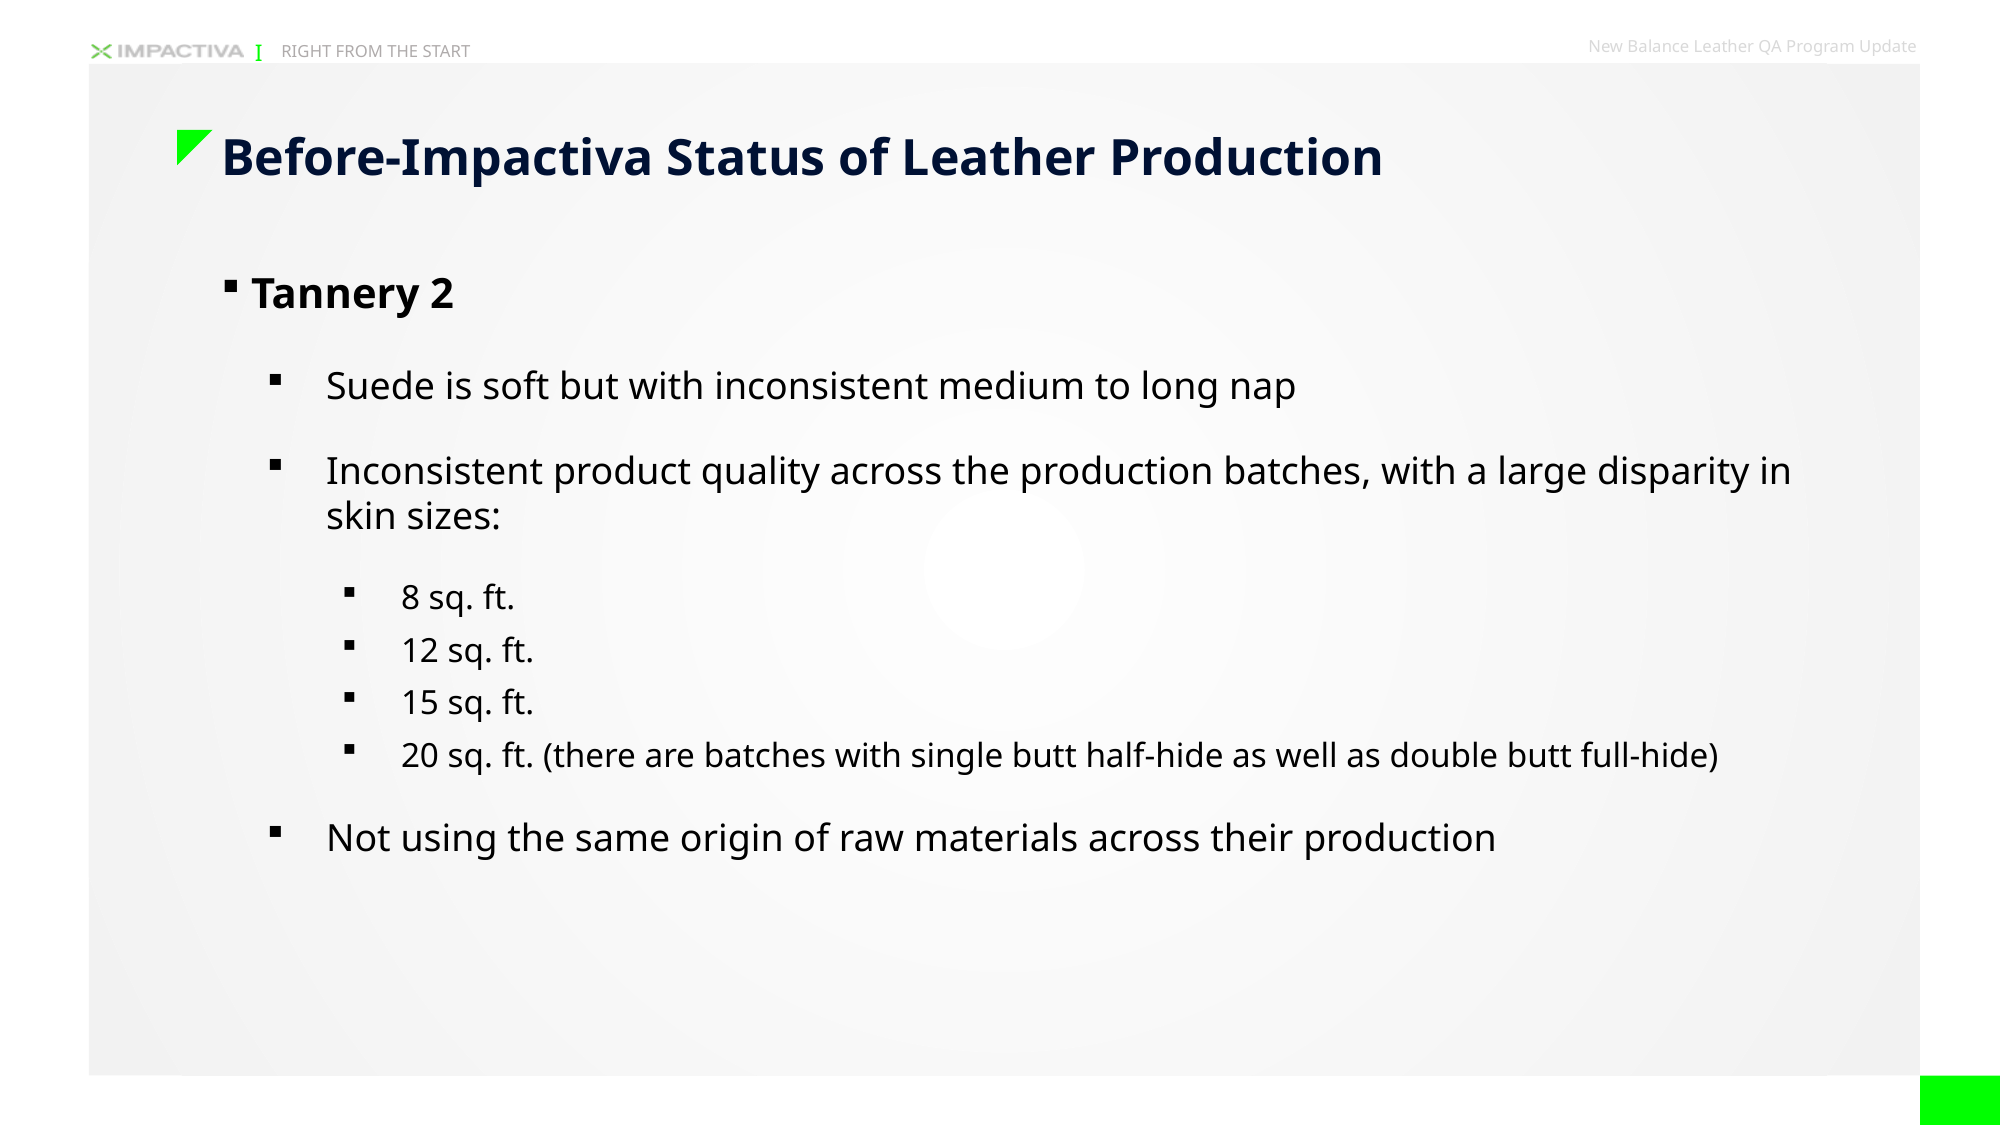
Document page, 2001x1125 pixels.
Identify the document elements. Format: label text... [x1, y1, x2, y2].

text_box Before-Impactiva Status of Leather Production [206, 118, 1459, 193]
text_box Tannery 2 Suede is soft but with inconsistent medium to long nap Inconsistent product quality across the production batches, with a large disparity in skin sizes: 8 sq. ft. 12 sq. ft. 15 sq. ft. 20 sq. ft. (there are batches with single butt half-hide as well as double butt full-hide) Not using the same origin of raw materials across their production [206, 259, 1854, 867]
picture [91, 44, 112, 59]
